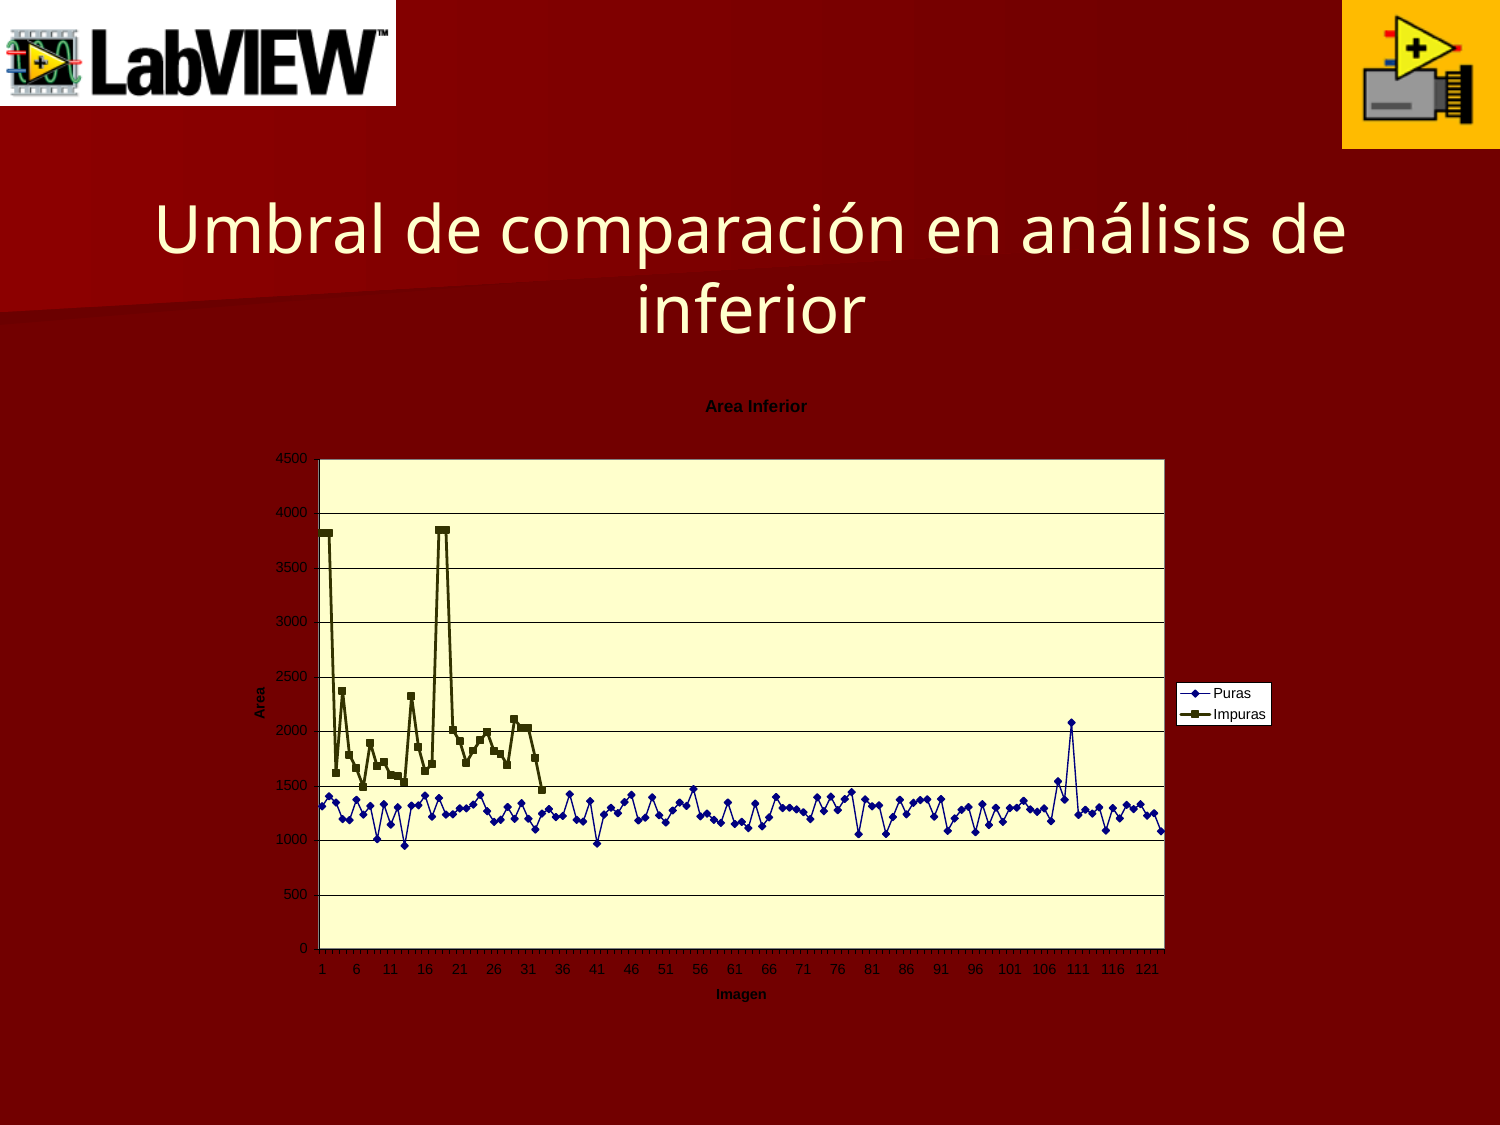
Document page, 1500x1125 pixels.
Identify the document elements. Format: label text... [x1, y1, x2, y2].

picture [0, 0, 396, 106]
picture [229, 373, 1282, 1026]
picture [1342, 0, 1500, 149]
title Umbral de comparación en análisis de inferior [76, 172, 1428, 361]
